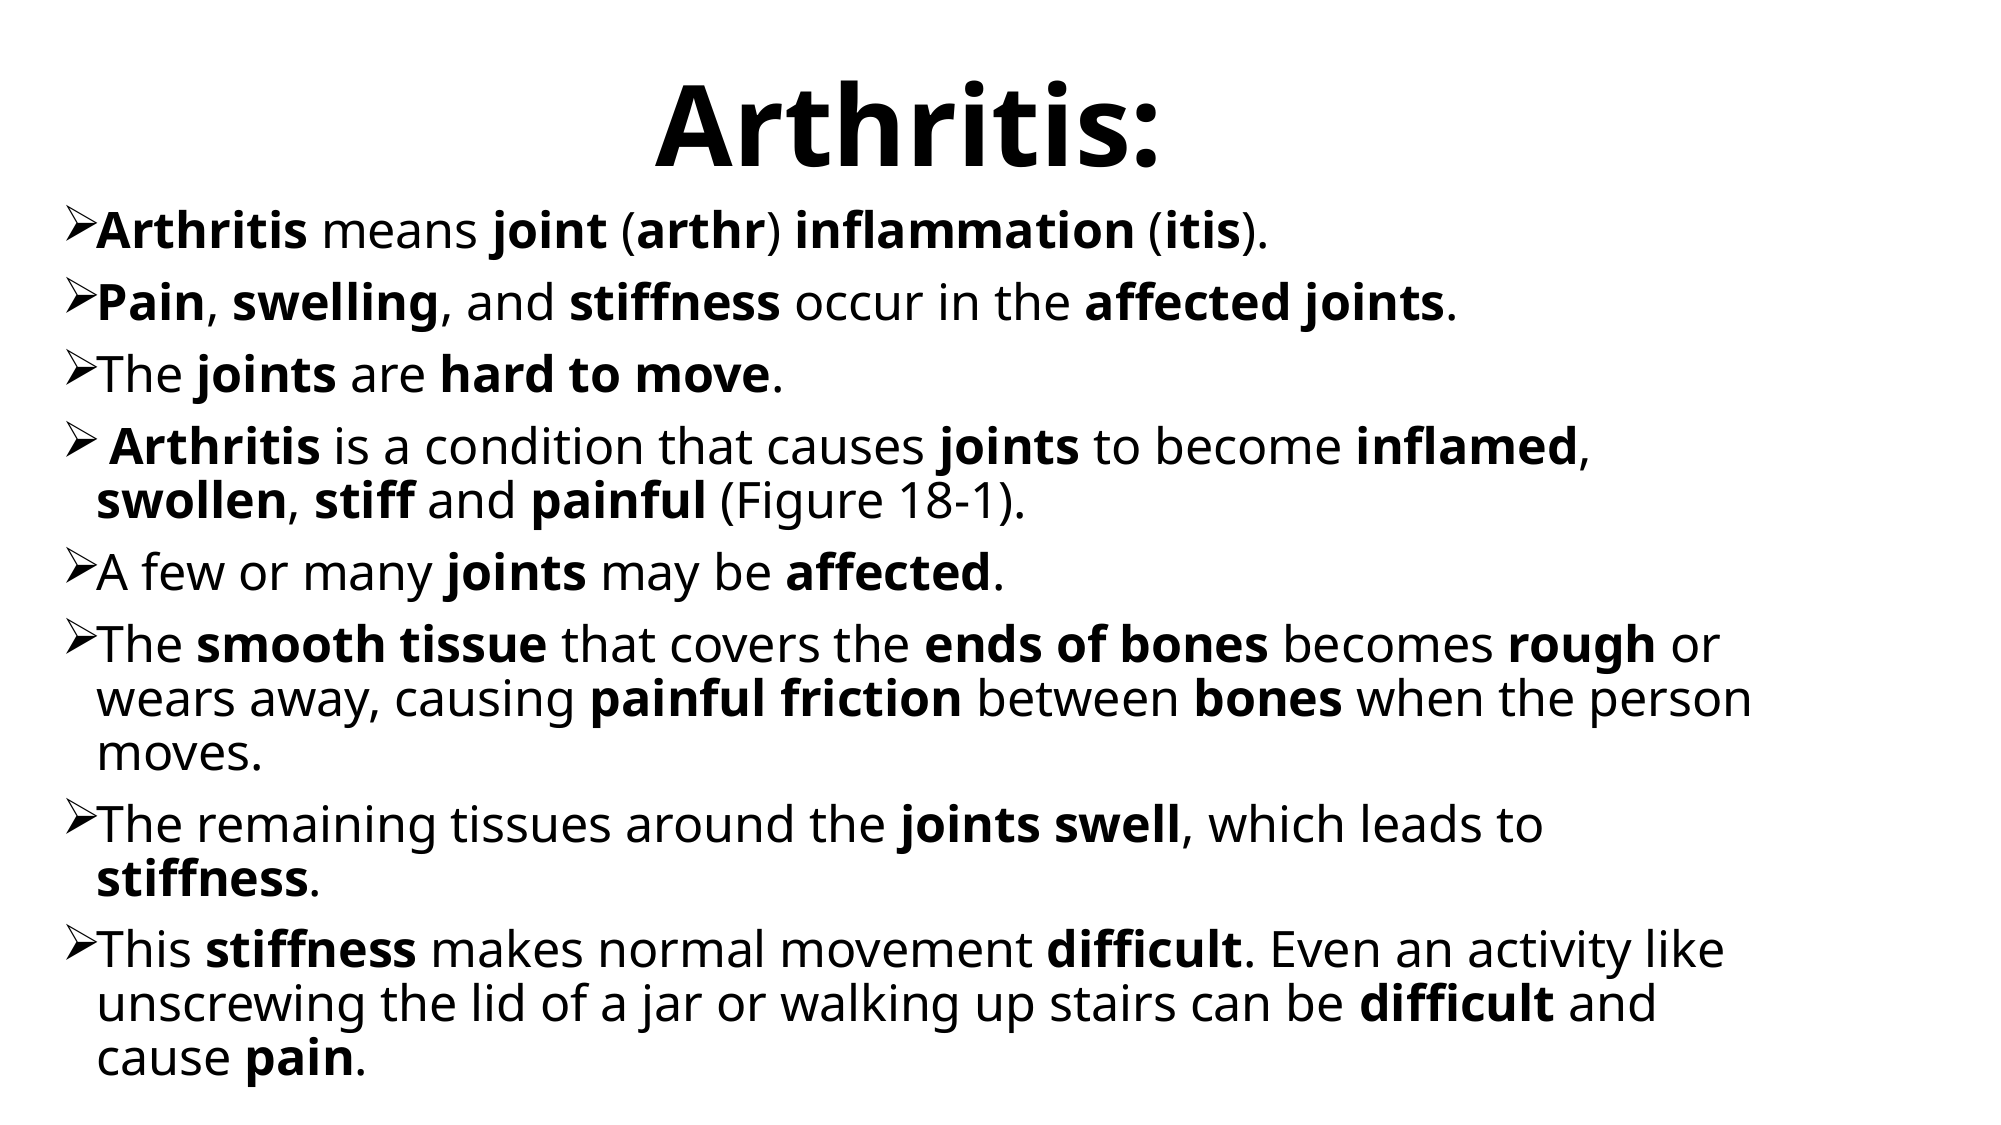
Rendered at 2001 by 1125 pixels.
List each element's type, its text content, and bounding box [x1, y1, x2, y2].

text_box Arthritis: [640, 46, 1179, 197]
list Arthritis means joint (arthr) inflammation (itis). Pain, swelling, and stiffness occur in the affected joints. The joints are hard to move. Arthritis is a condition that causes joints to become inflamed, swollen, stiff and painful (Figure 18-1). A few or many joints may be affected. The smooth tissue that covers the ends of bones becomes rough or wears away, causing painful friction between bones when the person moves. The remaining tissues around the joints swell, which leads to stiffness. This stiffness makes normal movement difficult. Even an activity like unscrewing the lid of a jar or walking up stairs can be difficult and cause pain. [46, 198, 1772, 1104]
